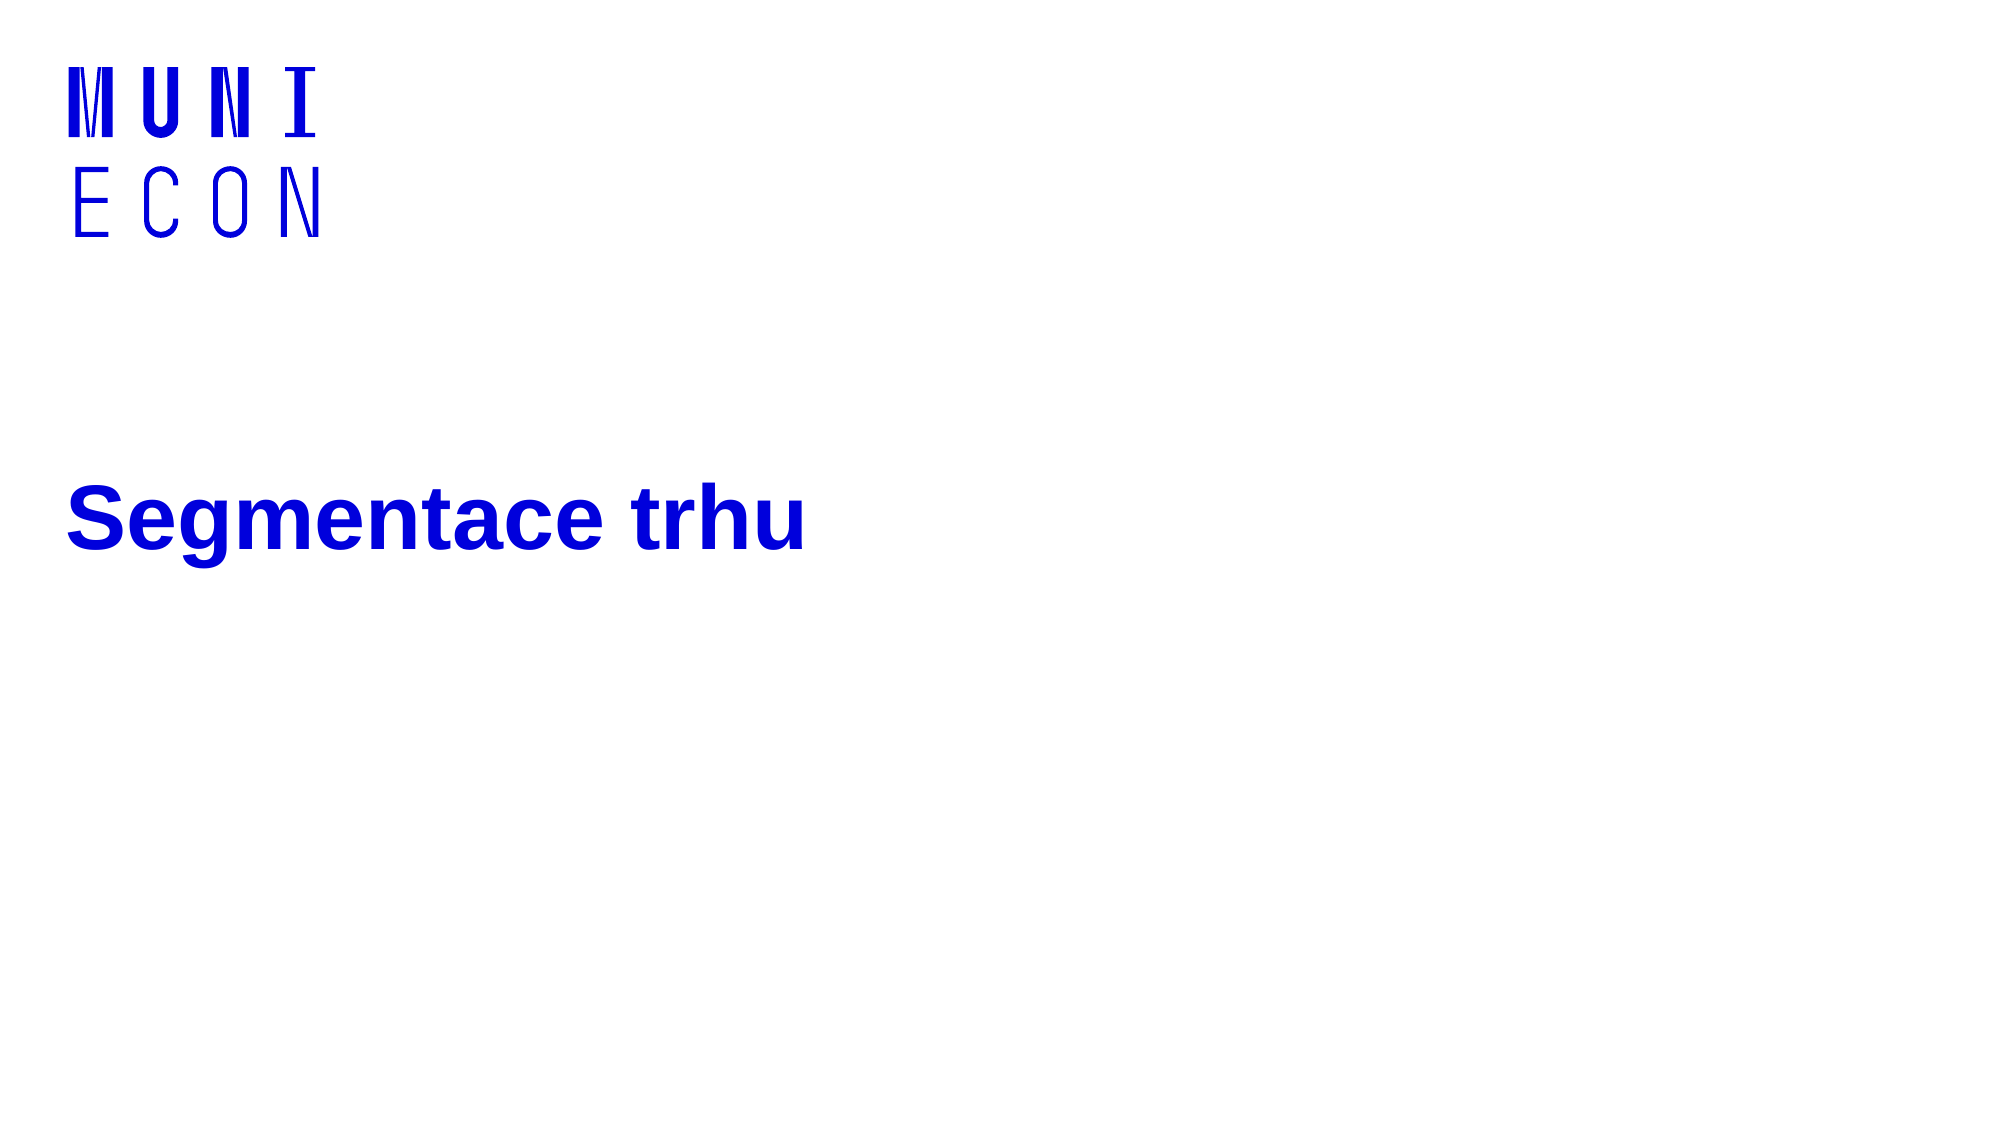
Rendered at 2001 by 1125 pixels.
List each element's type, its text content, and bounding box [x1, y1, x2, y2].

title Segmentace trhu [65, 475, 1930, 668]
